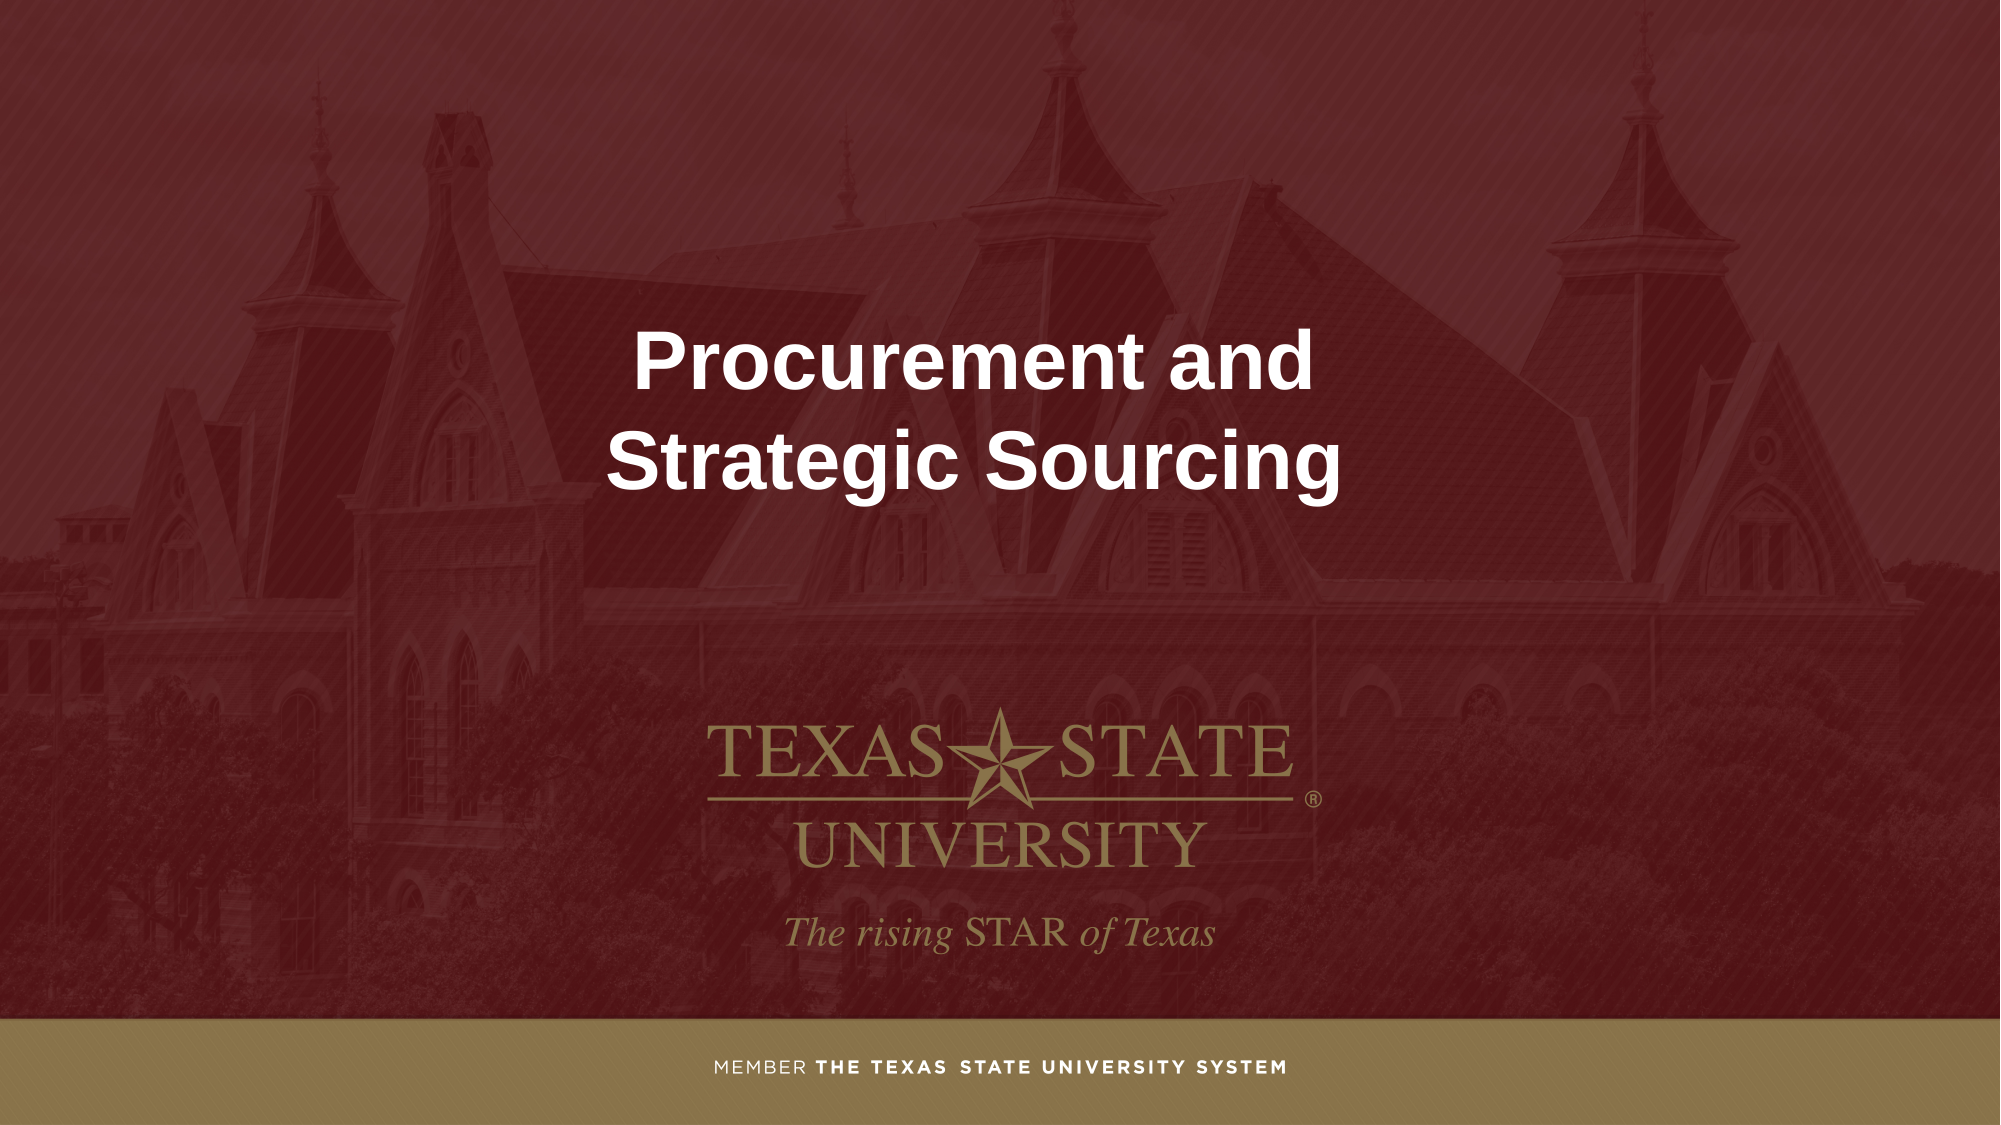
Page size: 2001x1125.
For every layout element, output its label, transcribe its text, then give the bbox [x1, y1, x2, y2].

title Procurement and Strategic Sourcing [450, 312, 1500, 500]
picture [0, 0, 2000, 1125]
